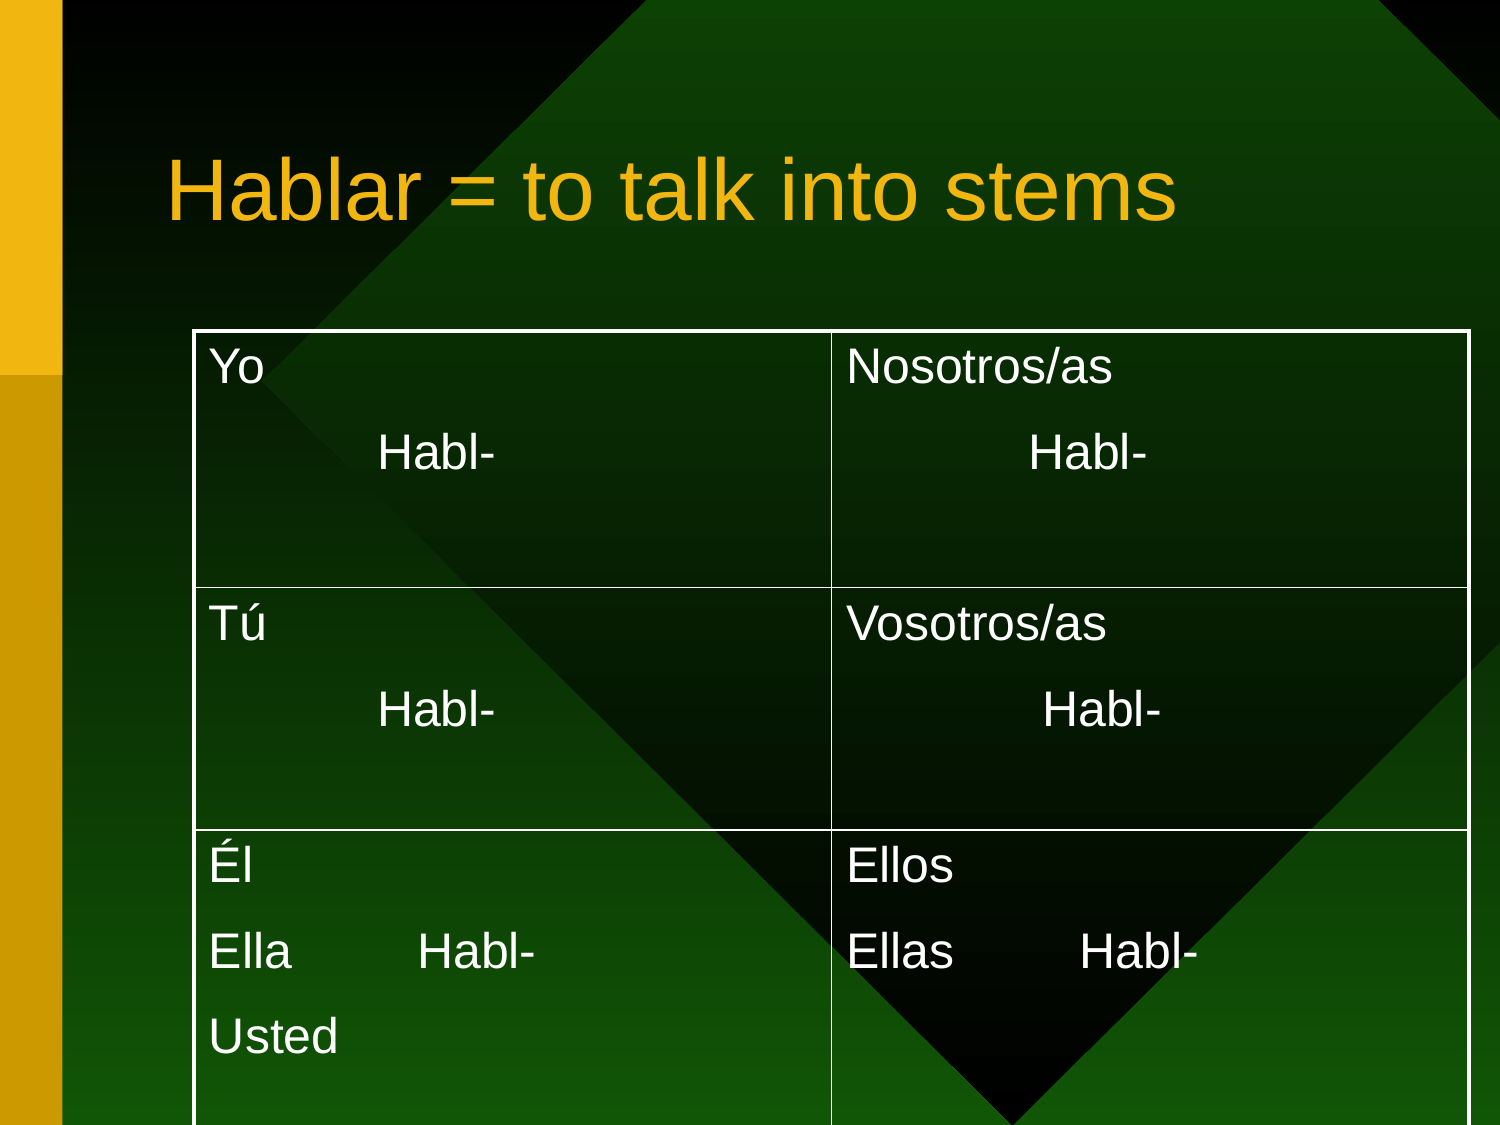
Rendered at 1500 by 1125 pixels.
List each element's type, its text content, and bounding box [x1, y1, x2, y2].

table_cell Ellos Ellas Habl- Ustedes [832, 831, 1467, 1125]
table_cell Vosotros/as Habl- [832, 588, 1467, 829]
table_header Yo Habl- [196, 333, 831, 587]
table_cell Tú Habl- [196, 588, 831, 829]
title Hablar = to talk into stems [149, 99, 1388, 288]
table_header Nosotros/as Habl- [832, 333, 1467, 587]
table_cell Él Ella Habl- Usted [196, 831, 831, 1125]
